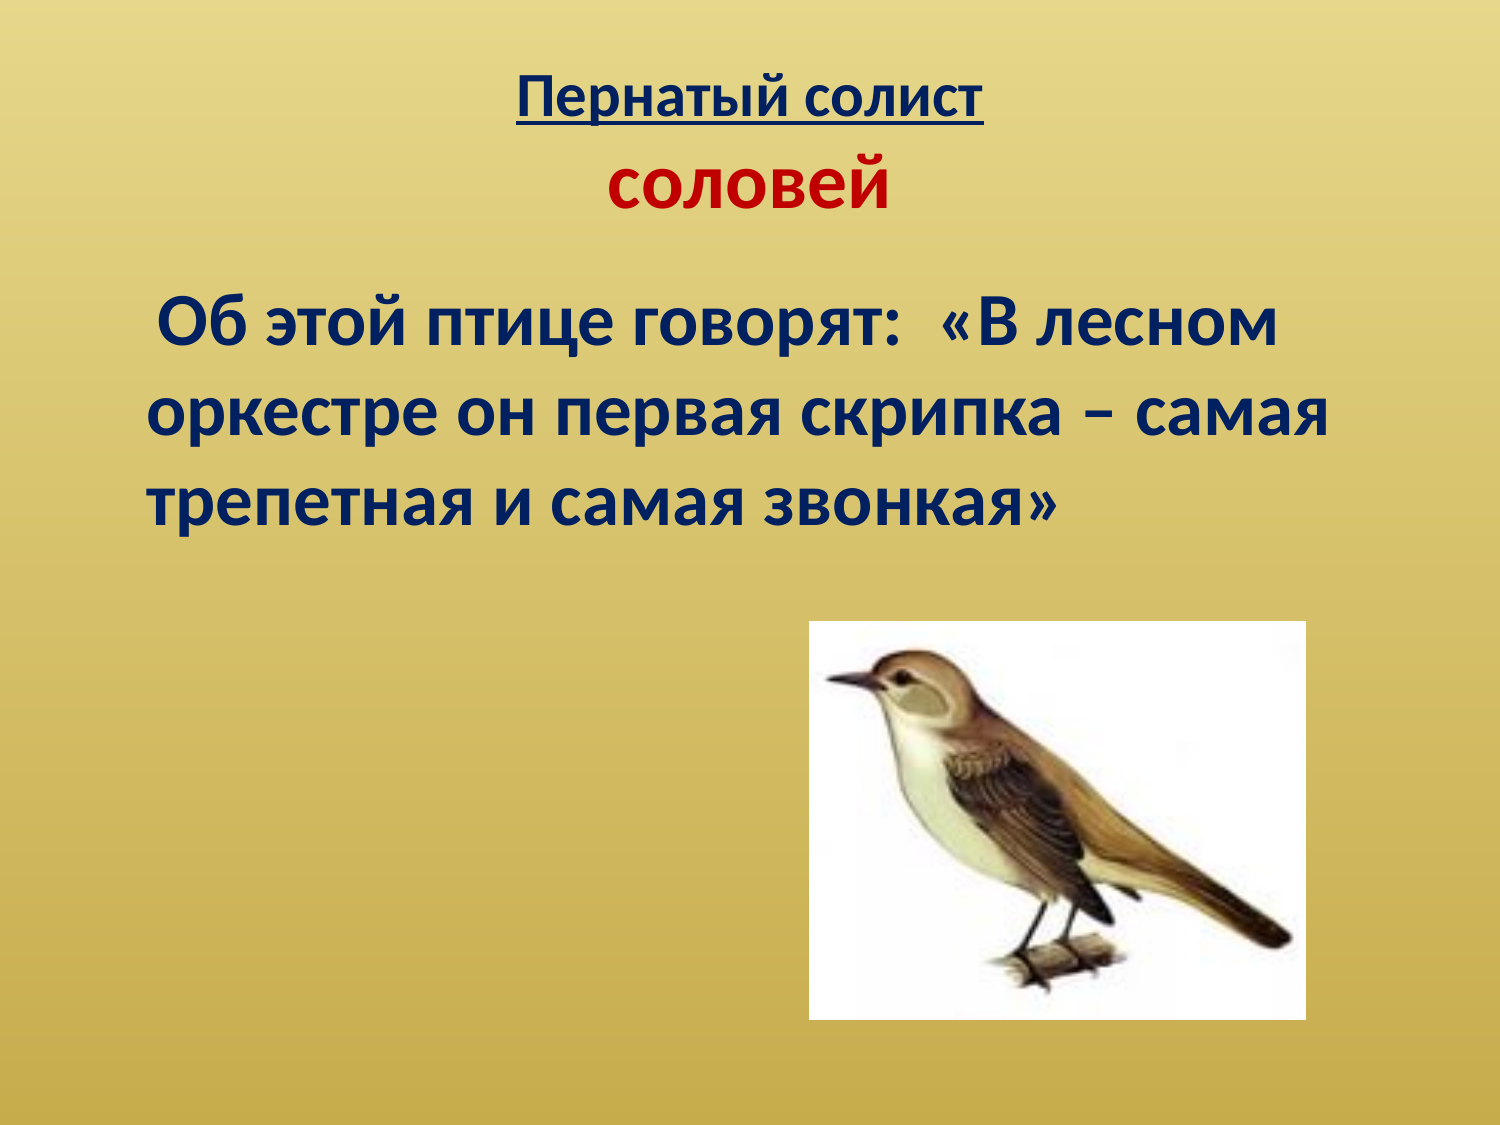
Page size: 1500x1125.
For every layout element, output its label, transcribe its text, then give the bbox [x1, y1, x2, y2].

list Об этой птице говорят: «В лесном оркестре он первая скрипка – самая трепетная и самая звонкая» [75, 262, 1425, 634]
title Пернатый солист соловей [75, 45, 1425, 233]
picture [808, 621, 1306, 1020]
